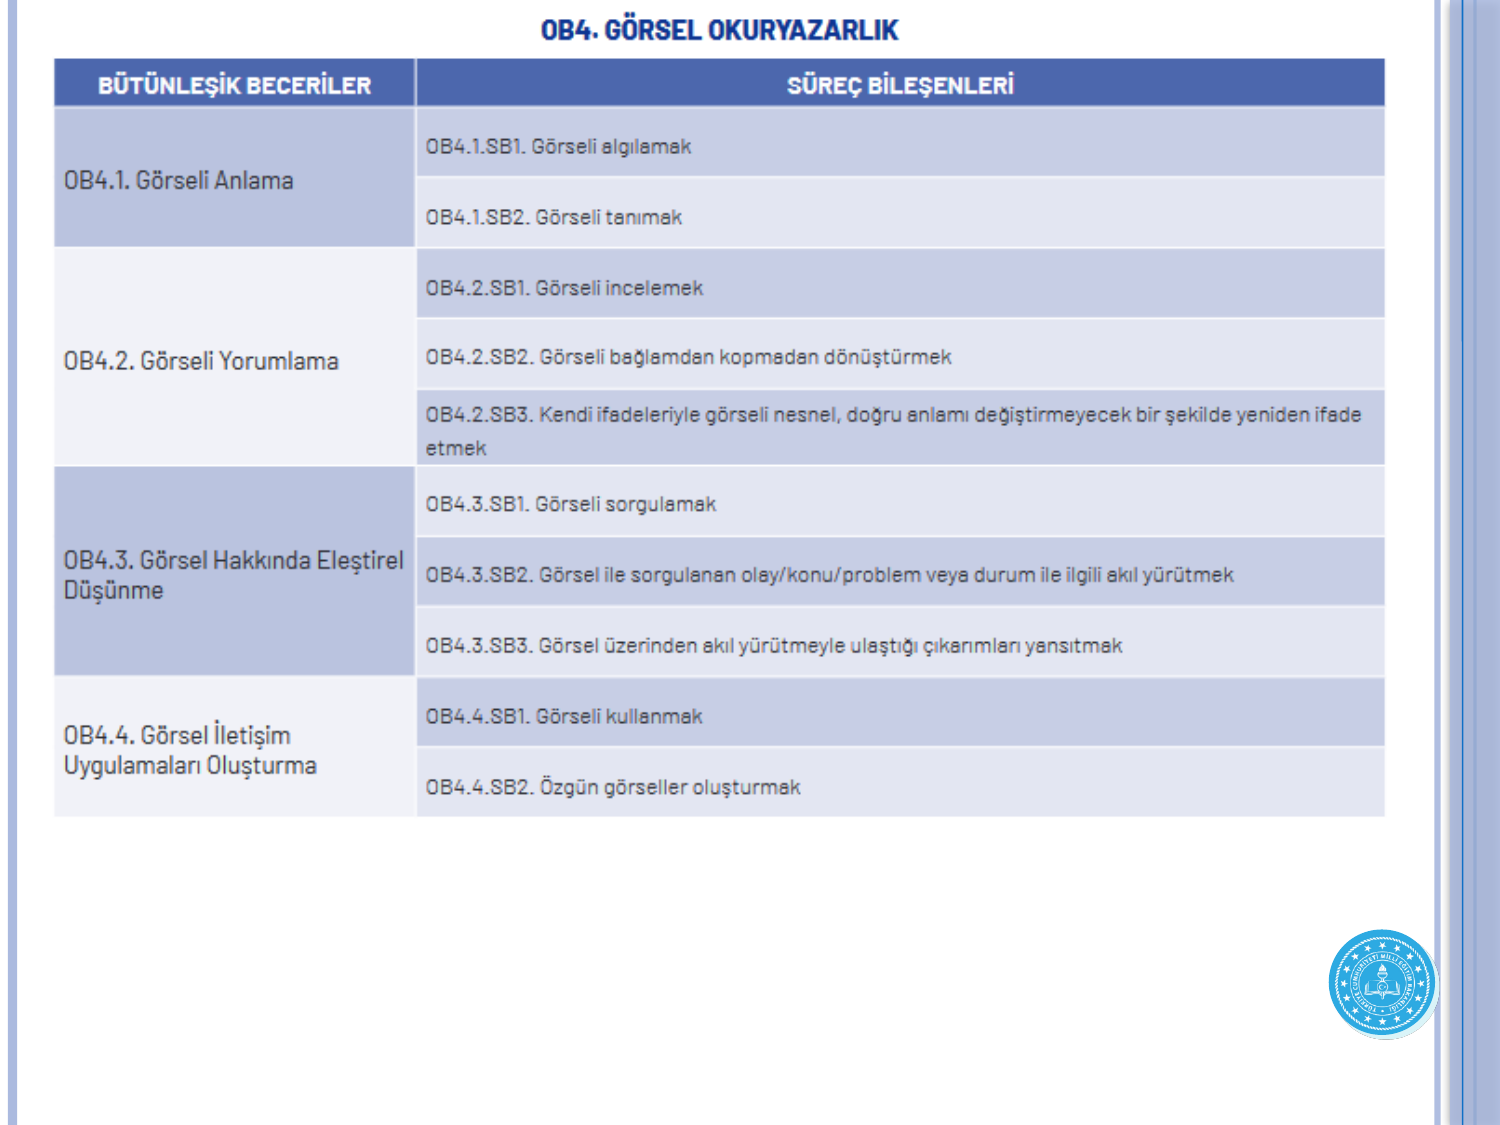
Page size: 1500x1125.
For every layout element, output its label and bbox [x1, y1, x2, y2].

picture [1328, 928, 1436, 1036]
picture [50, 5, 1401, 845]
